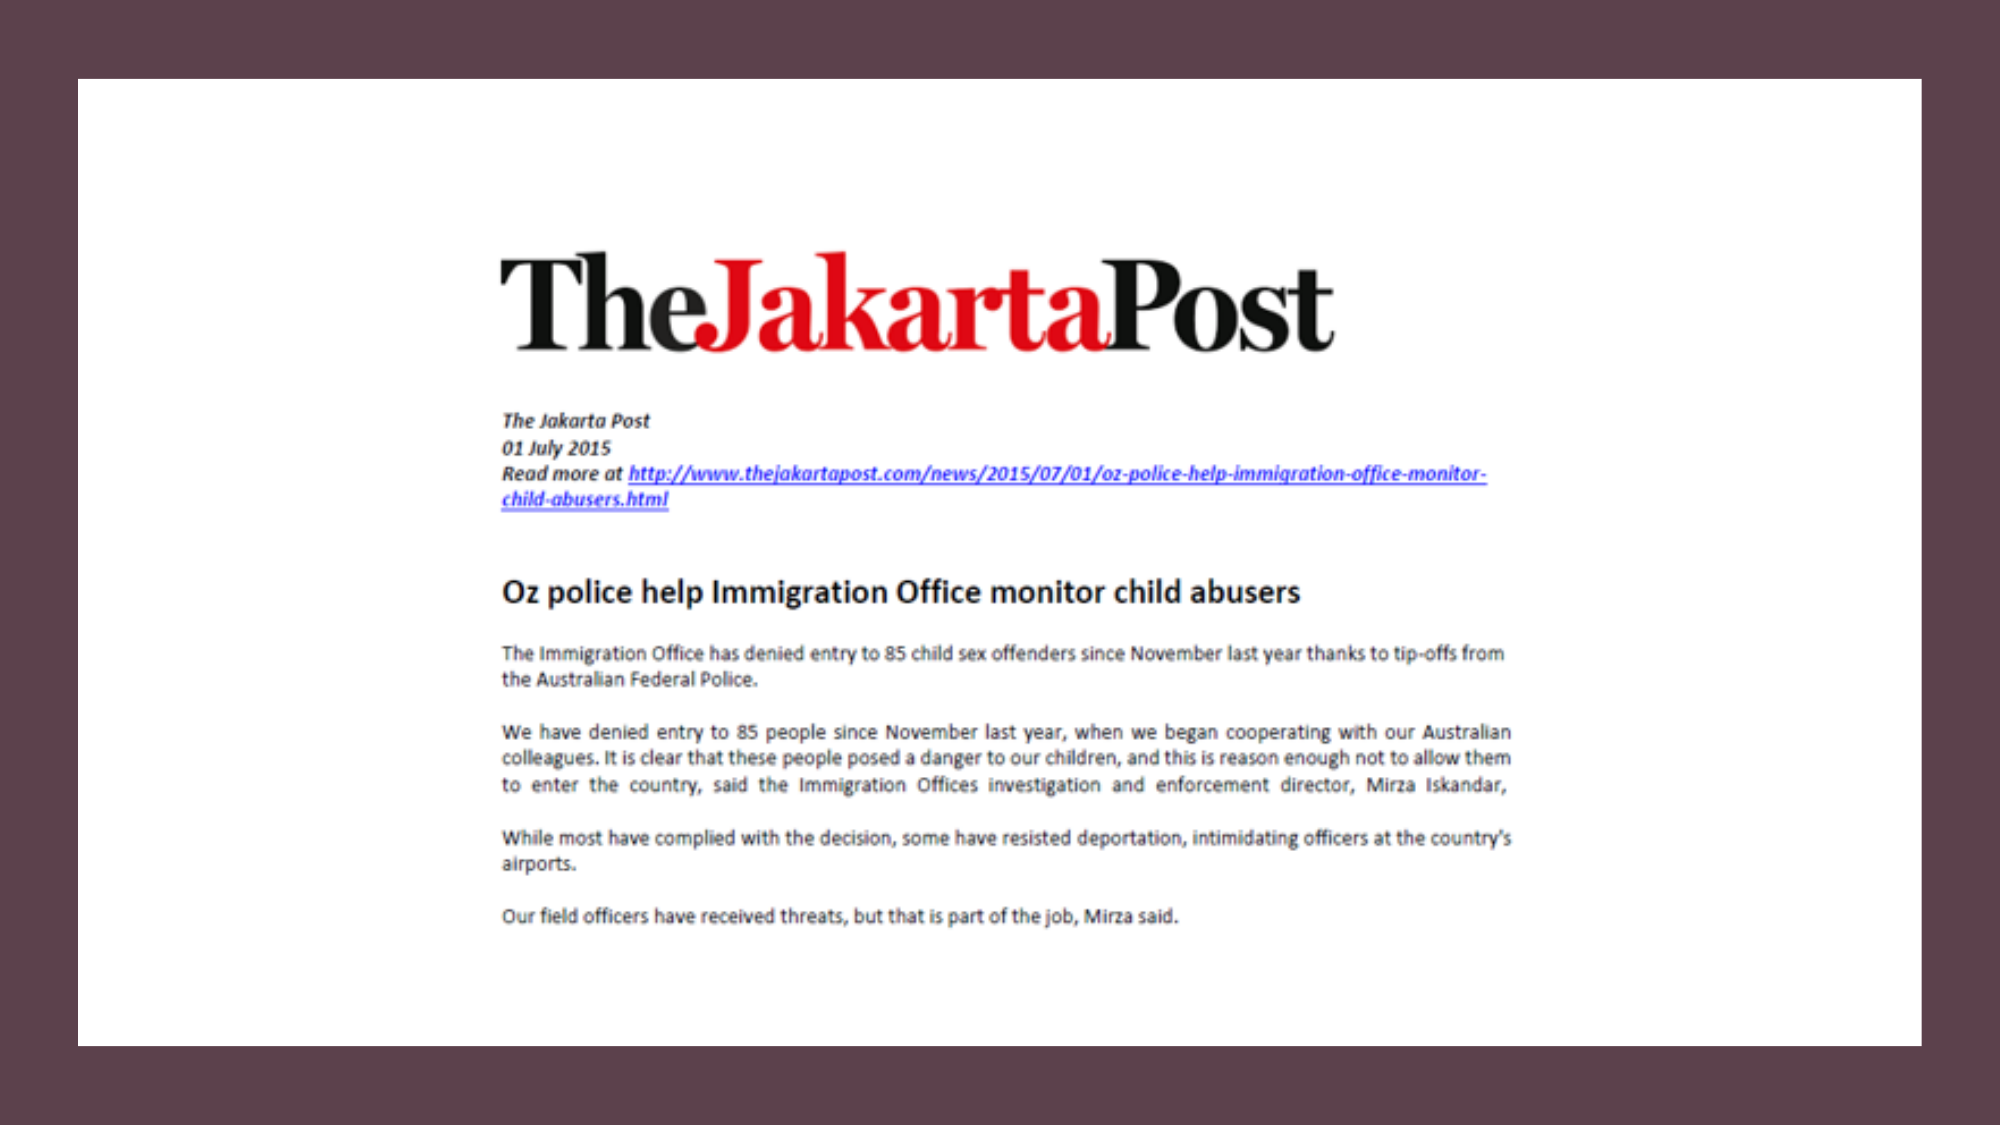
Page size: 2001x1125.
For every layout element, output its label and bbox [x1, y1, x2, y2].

list [445, 243, 1577, 954]
text_box [77, 78, 1923, 1047]
text_box [0, 0, 2000, 1125]
